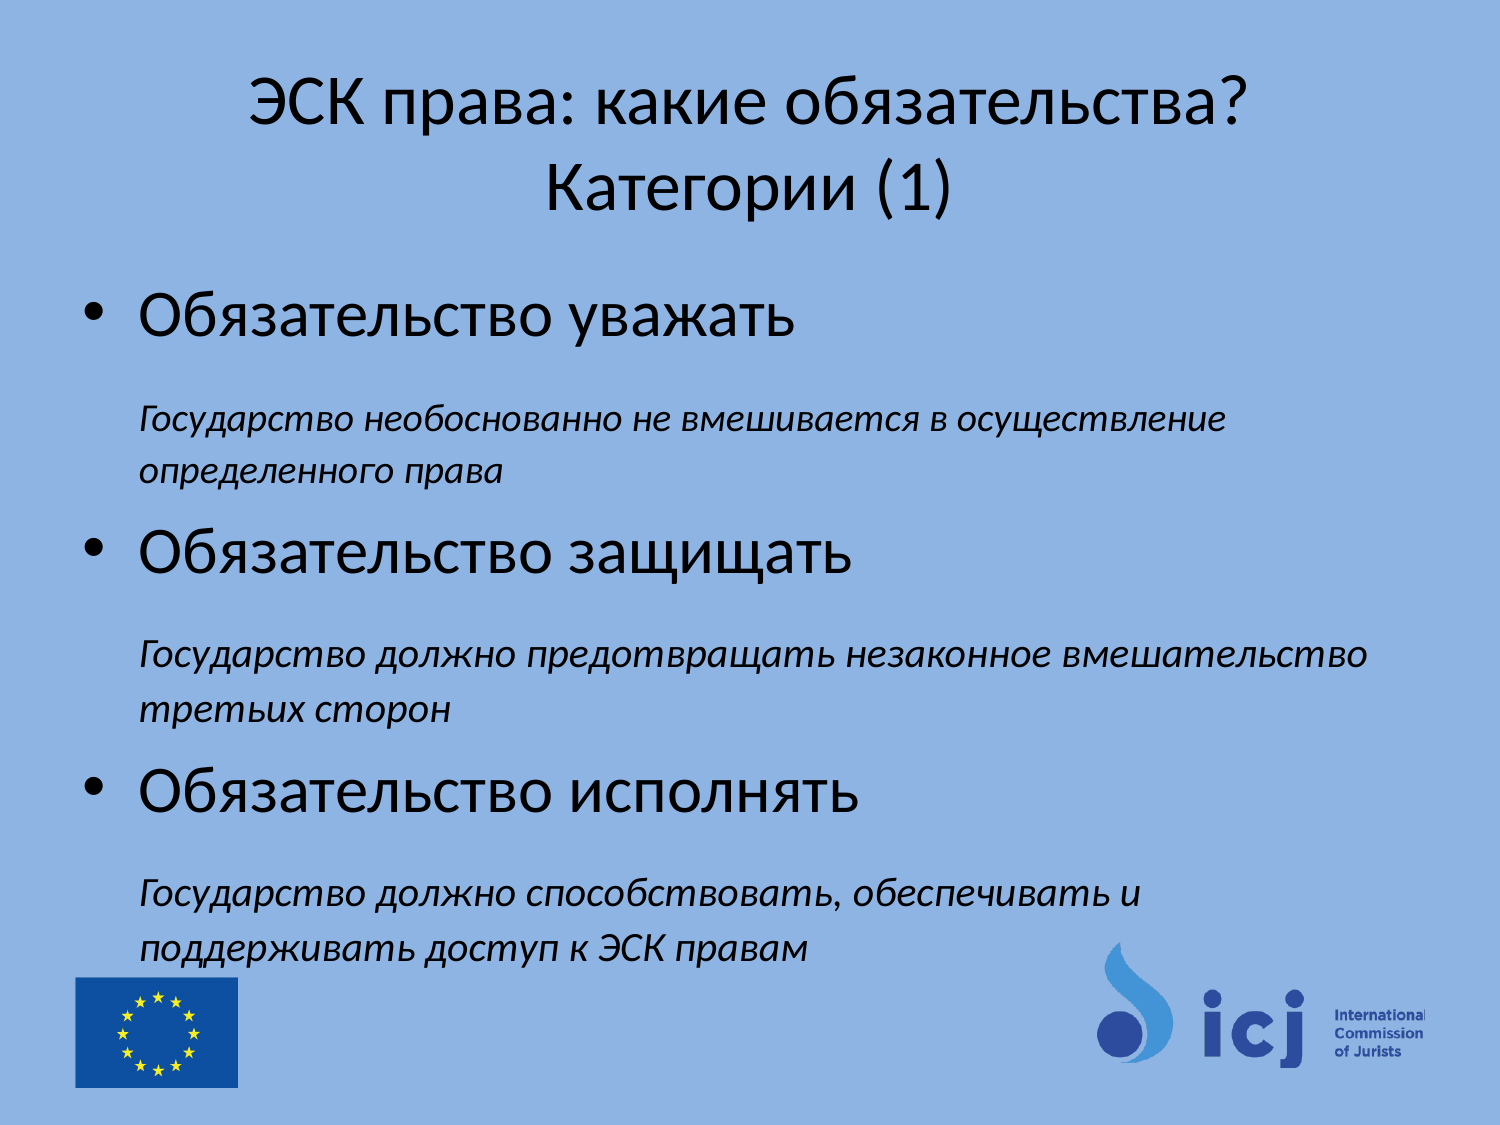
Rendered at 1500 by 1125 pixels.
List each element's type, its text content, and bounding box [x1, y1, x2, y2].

list Обязательство уважать Государство необоснованно не вмешивается в осуществление определенного права Обязательство защищать Государство должно предотвращать незаконное вмешательство третьих сторон Обязательство исполнять Государство должно способствовать, обеспечивать и поддерживать доступ к ЭСК правам [74, 261, 1426, 1006]
picture [75, 1006, 238, 1088]
picture [1097, 1006, 1425, 1068]
title ЭСК права: какие обязательства? Категории (1) [74, 44, 1426, 234]
